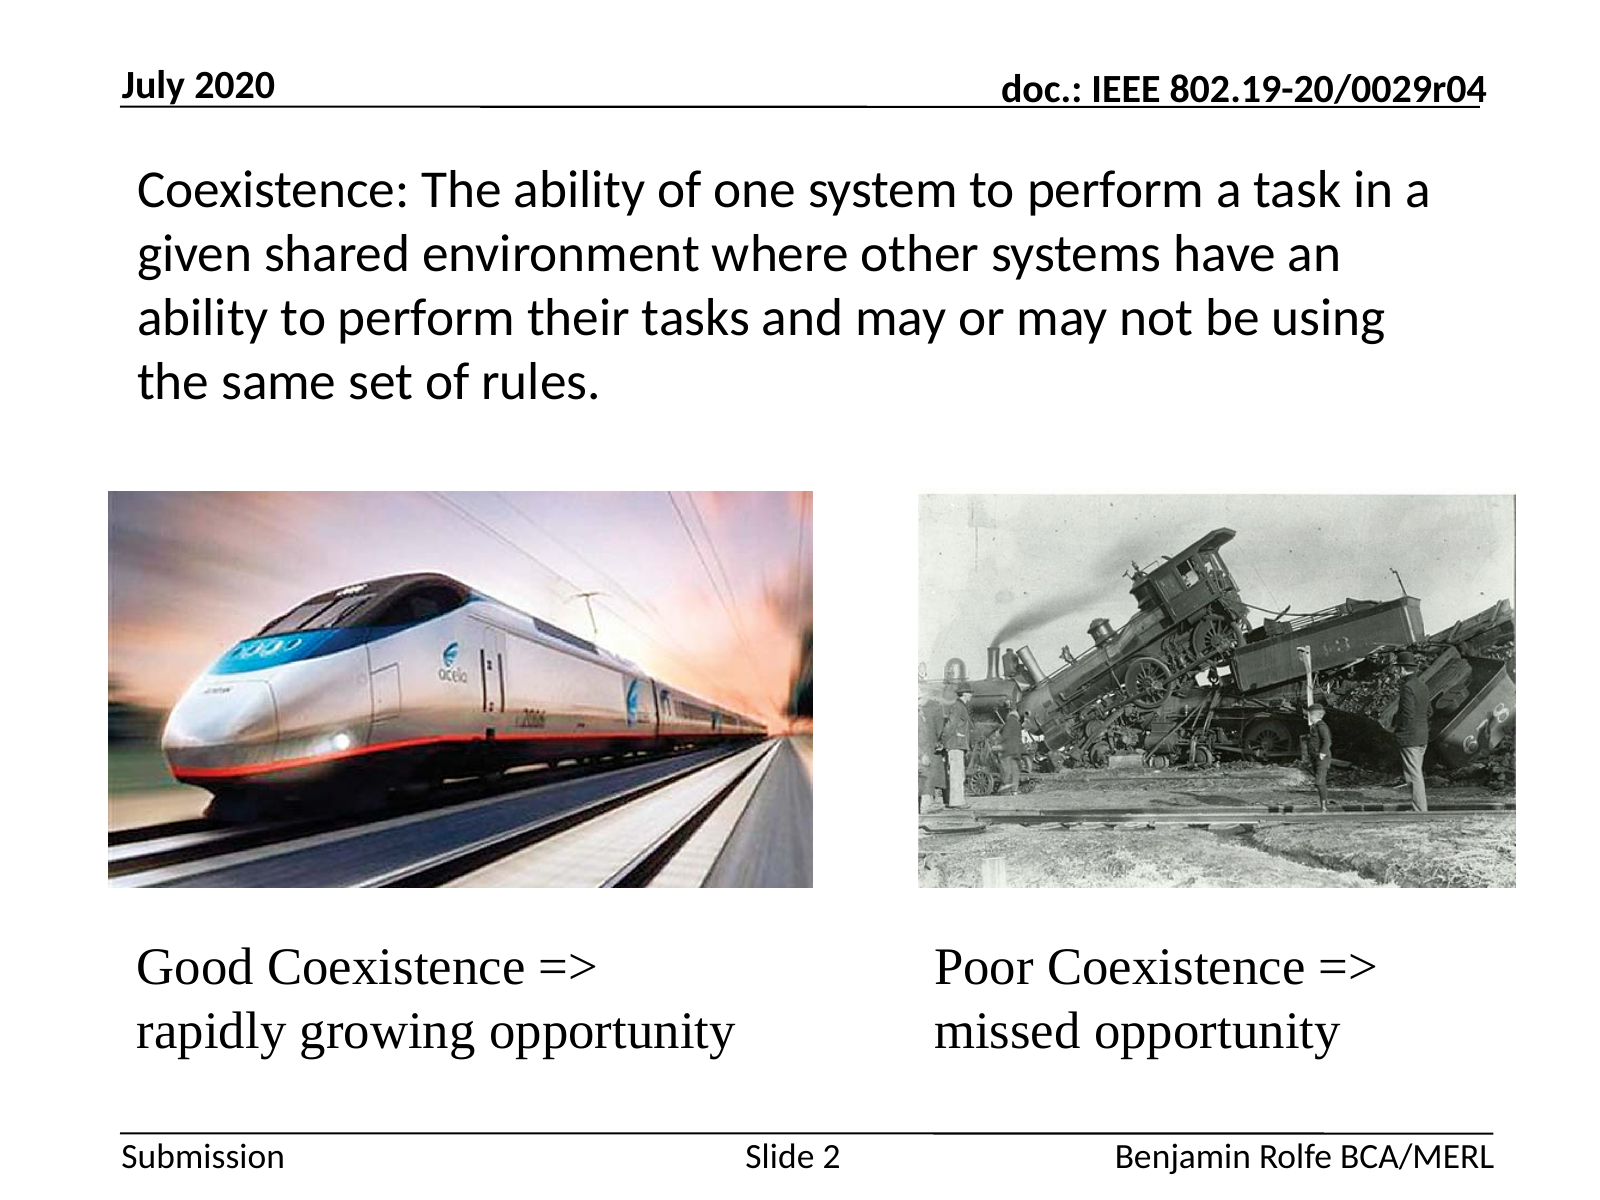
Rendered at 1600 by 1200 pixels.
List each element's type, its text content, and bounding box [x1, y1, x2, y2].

text_box Poor Coexistence => missed opportunity [919, 924, 1560, 1067]
text_box Good Coexistence => rapidly growing opportunity [121, 924, 763, 1067]
picture [918, 488, 1516, 888]
picture [107, 491, 813, 888]
slide_number Slide 2 [733, 1132, 854, 1197]
footer Benjamin Rolfe BCA/MERL [937, 1132, 1495, 1174]
list Coexistence: The ability of one system to perform a task in a given shared environment where other systems have an ability to perform their tasks and may or may not be using the same set of rules. [121, 146, 1482, 489]
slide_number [121, 58, 451, 107]
